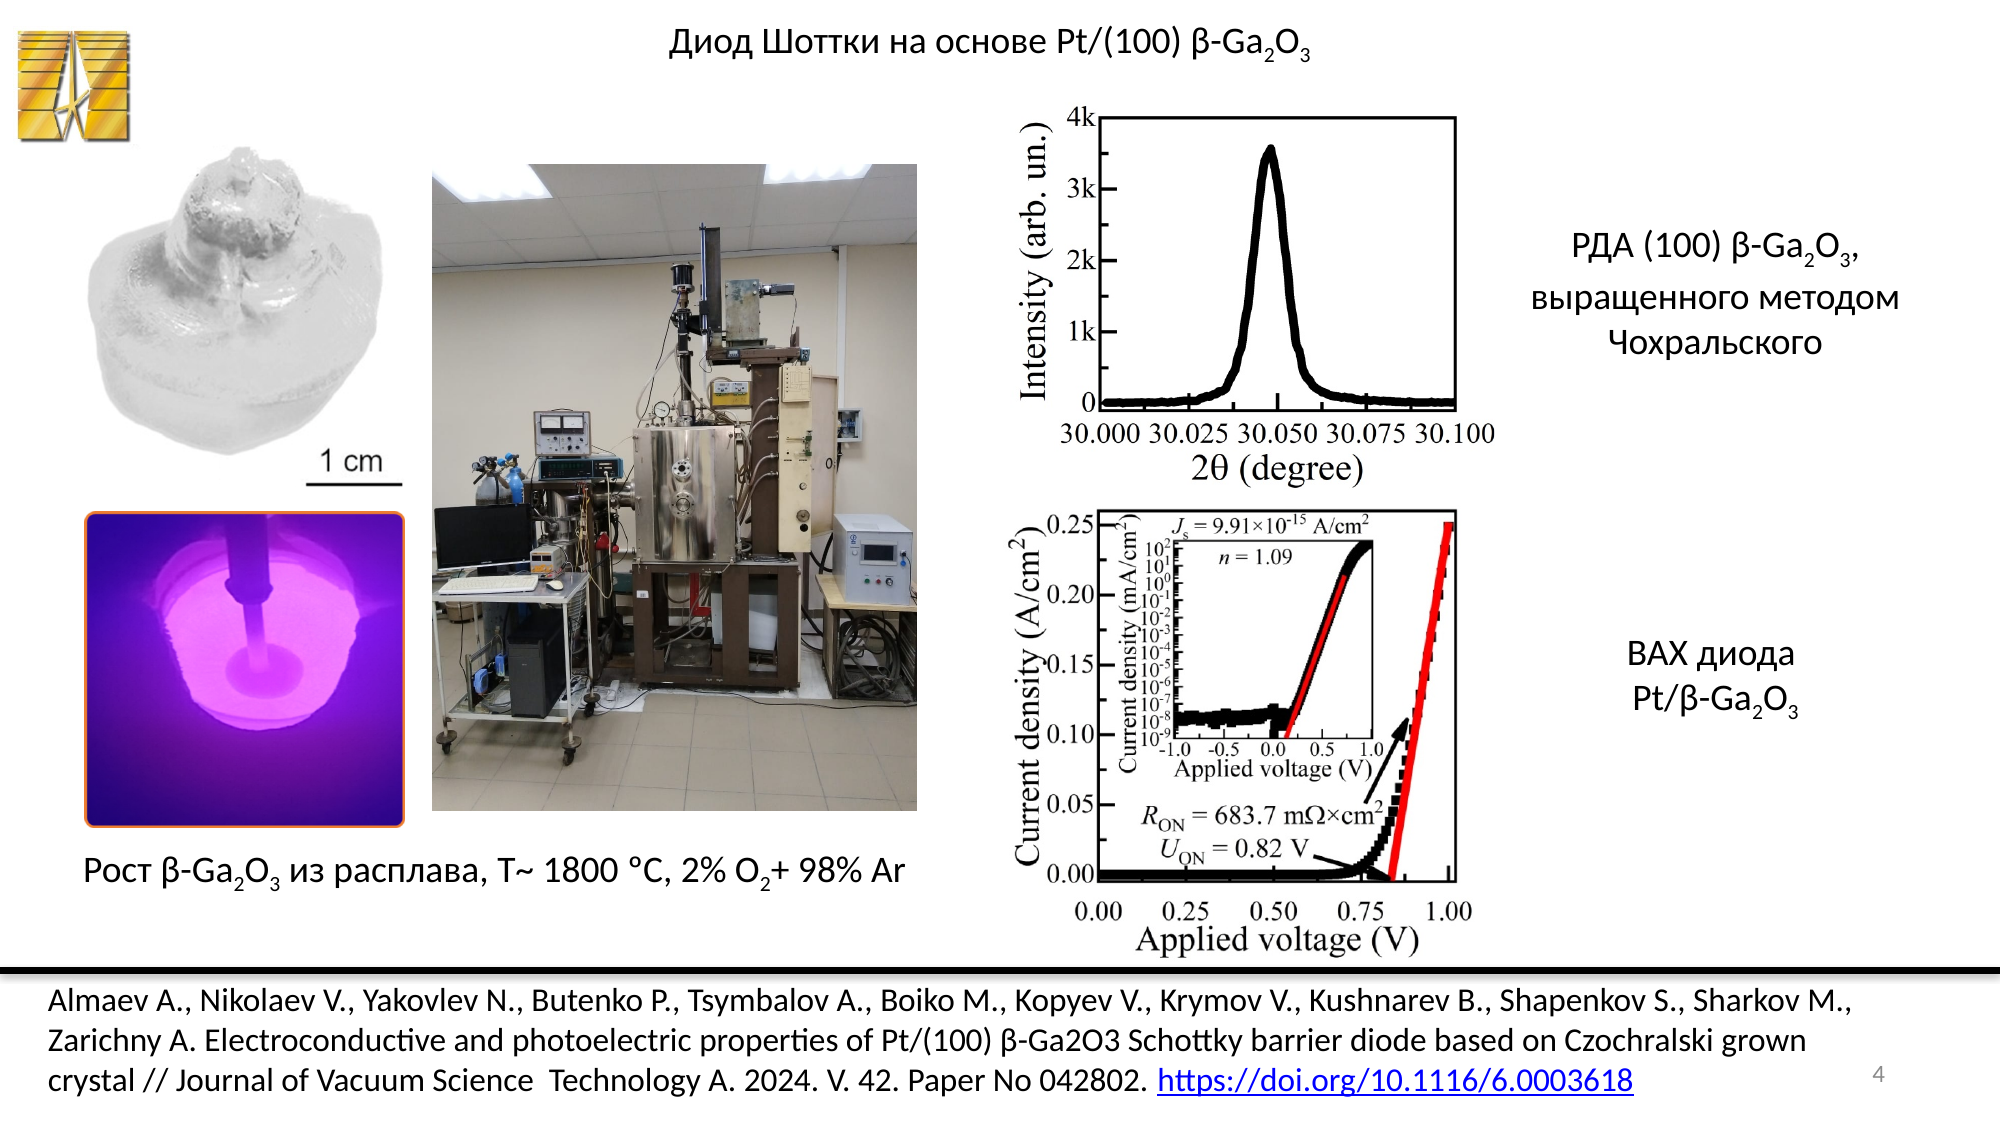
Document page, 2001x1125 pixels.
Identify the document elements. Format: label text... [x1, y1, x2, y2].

text_box РДА (100) β-Ga2O3, выращенного методом Чохральского [1500, 213, 1943, 369]
picture [83, 511, 405, 828]
picture [13, 25, 405, 488]
text_box ВАХ диода Pt/β-Ga2O3 [1549, 620, 1882, 732]
text_box Almaev A., Nikolaev V., Yakovlev N., Butenko P., Tsymbalov A., Boiko M., Kopyev V., Krymov V., Kushnarev B., Shapenkov S., Sharkov M., Zarichny A. Electroconductive and photoelectric properties of Pt/(100) β-Ga2O3 Schottky barrier diode based on Czochralski grown crystal // Journal of Vacuum Science Technology A. 2024. V. 42. Paper No 042802. https://doi.org/10.1116/6.0003618 [33, 982, 1943, 1106]
picture [431, 164, 917, 811]
picture [987, 102, 1495, 962]
text_box Диод Шоттки на основе Pt/(100) β-Ga2O3 [654, 8, 1326, 75]
text_box Рост β-Ga2O3 из расплава, T~ 1800 ºС, 2% O2+ 98% Ar [66, 837, 932, 919]
